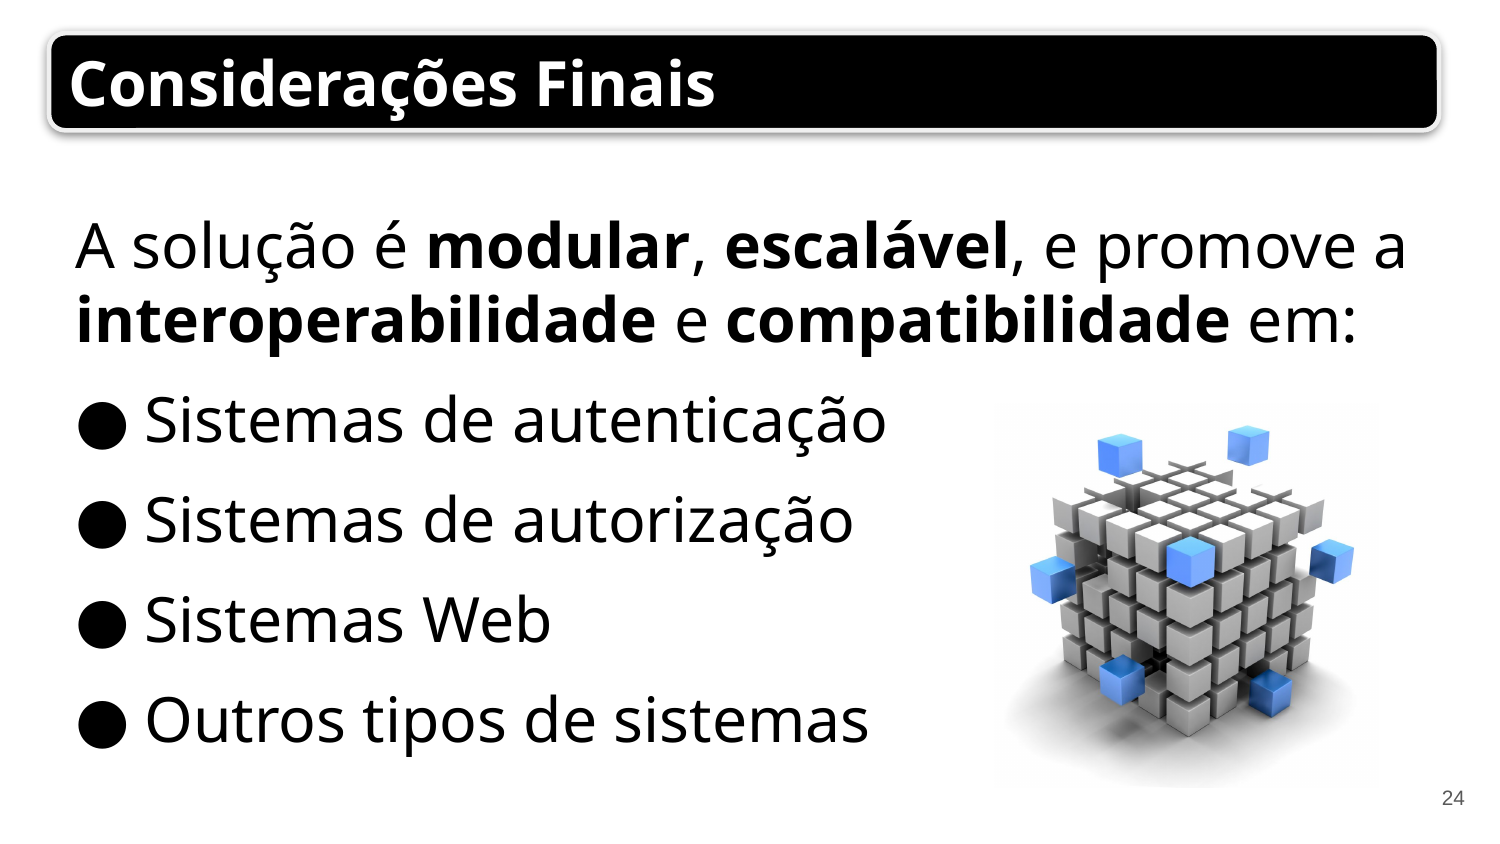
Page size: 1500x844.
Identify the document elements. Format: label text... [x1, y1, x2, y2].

slide_number 24 [1389, 764, 1480, 830]
picture [993, 403, 1379, 789]
text_box A solução é modular, escalável, e promove a interoperabilidade e compatibilidade em: Sistemas de autenticação Sistemas de autorização Sistemas Web Outros tipos de sistemas [54, 190, 1480, 544]
text_box Considerações Finais [49, 33, 1440, 131]
